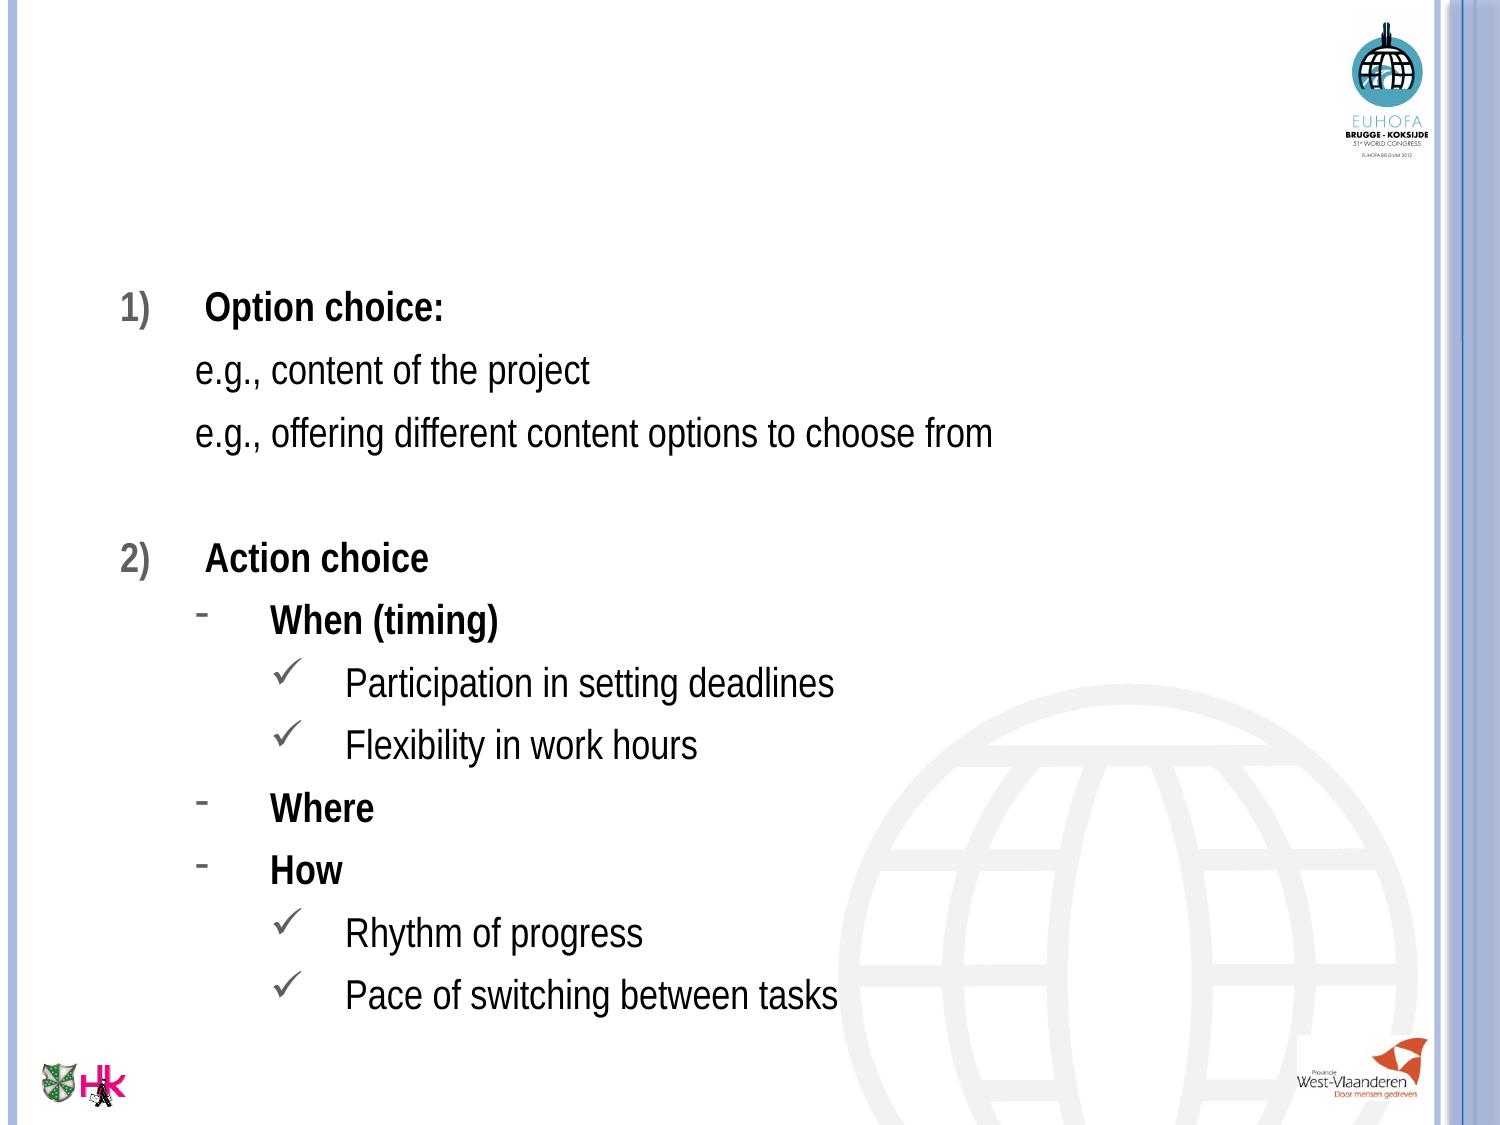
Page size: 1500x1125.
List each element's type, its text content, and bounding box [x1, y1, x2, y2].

picture [832, 680, 1428, 1125]
text_box Option choice: e.g., content of the project e.g., offering different content options to choose from Action choice When (timing) Participation in setting deadlines Flexibility in work hours Where How Rhythm of progress Pace of switching between tasks [105, 272, 1418, 1024]
picture [81, 1065, 126, 1107]
picture [1346, 8, 1428, 157]
picture [41, 1062, 79, 1104]
